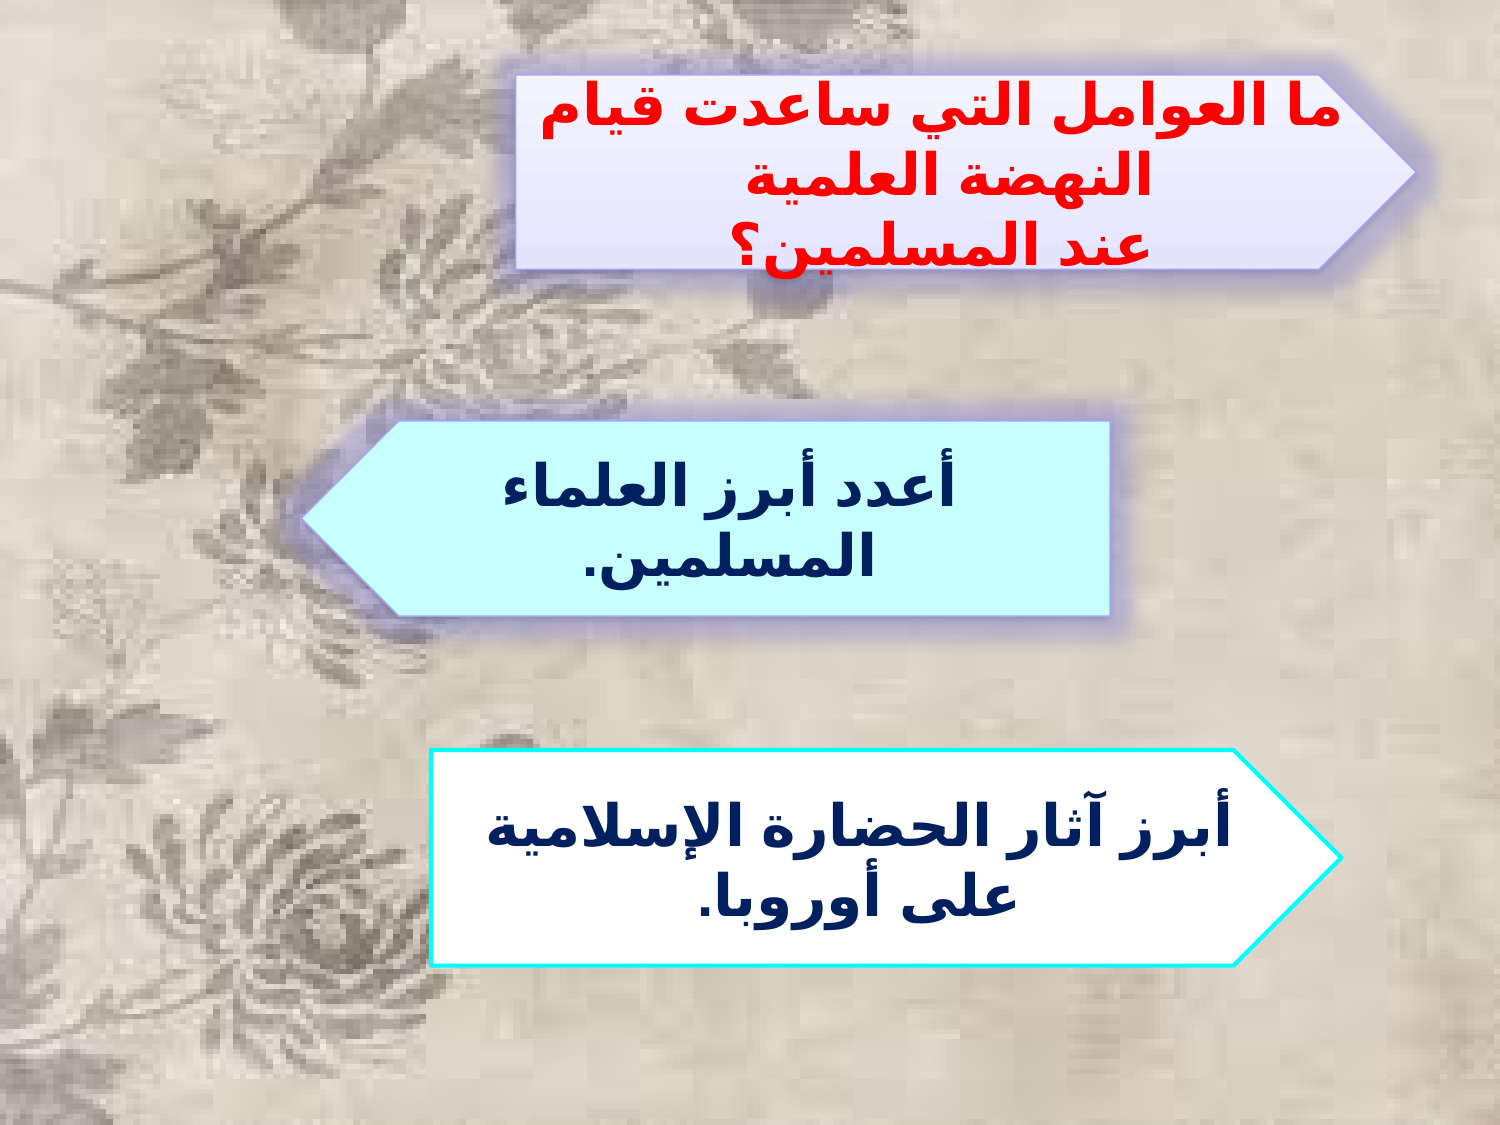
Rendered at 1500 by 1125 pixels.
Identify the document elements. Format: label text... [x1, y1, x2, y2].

text_box أبرز آثار الحضارة الإسلامية على أوروبا. [428, 747, 1344, 968]
text_box ما العوامل التي ساعدت قيام النهضة العلمية عند المسلمين؟ [514, 74, 1417, 271]
text_box أعدد أبرز العلماء المسلمين. [300, 420, 1111, 617]
picture [0, 0, 1500, 1125]
